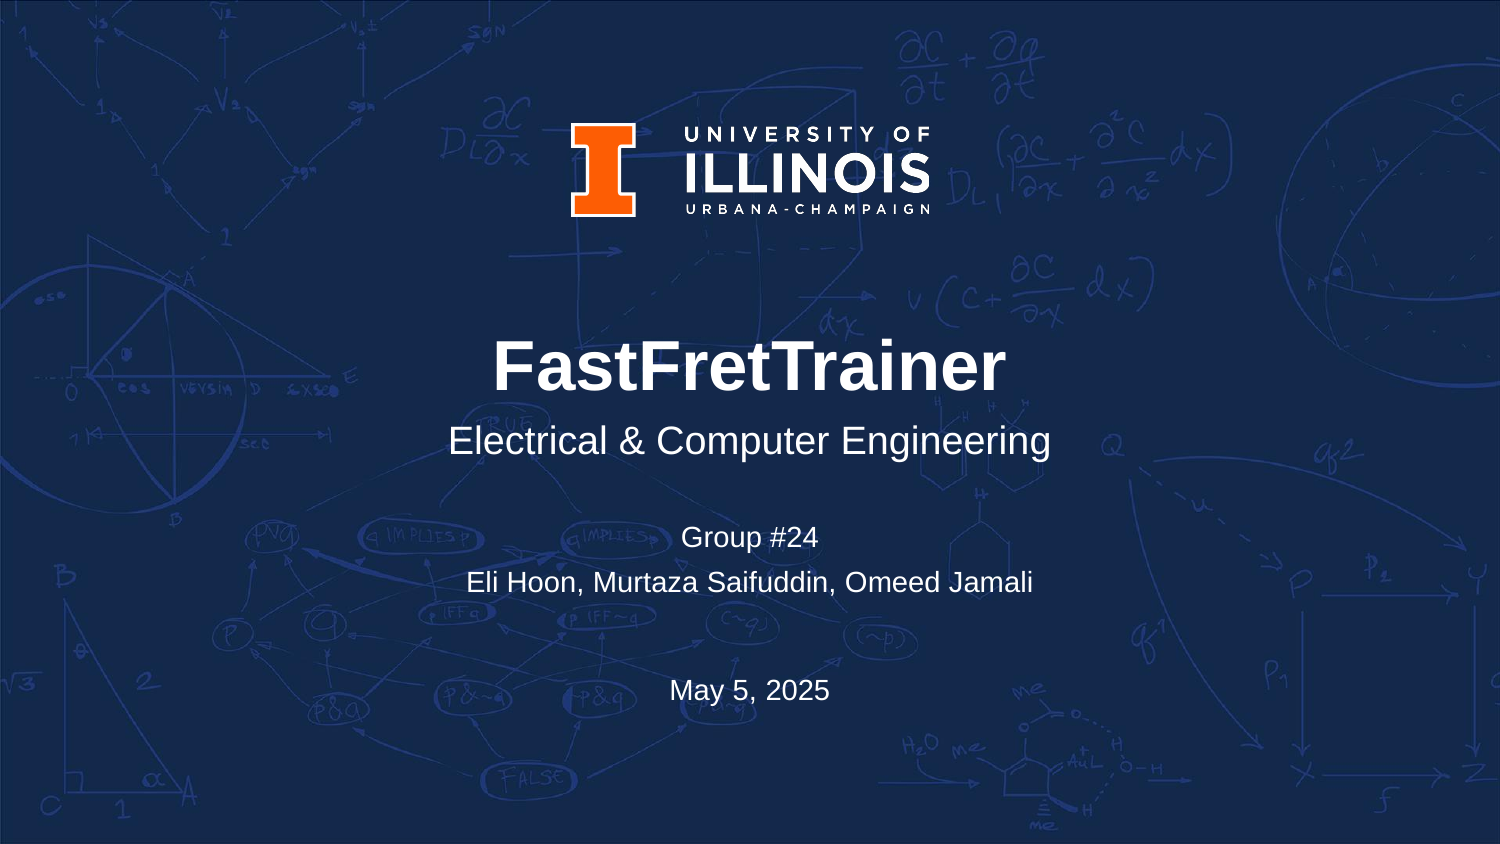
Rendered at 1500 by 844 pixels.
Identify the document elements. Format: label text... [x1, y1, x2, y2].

text_box May 5, 2025 [482, 666, 1018, 713]
text_box FastFretTrainer Electrical & Computer Engineering Group #24 Eli Hoon, Murtaza Saifuddin, Omeed Jamali [139, 314, 1361, 605]
picture [0, 0, 1500, 844]
